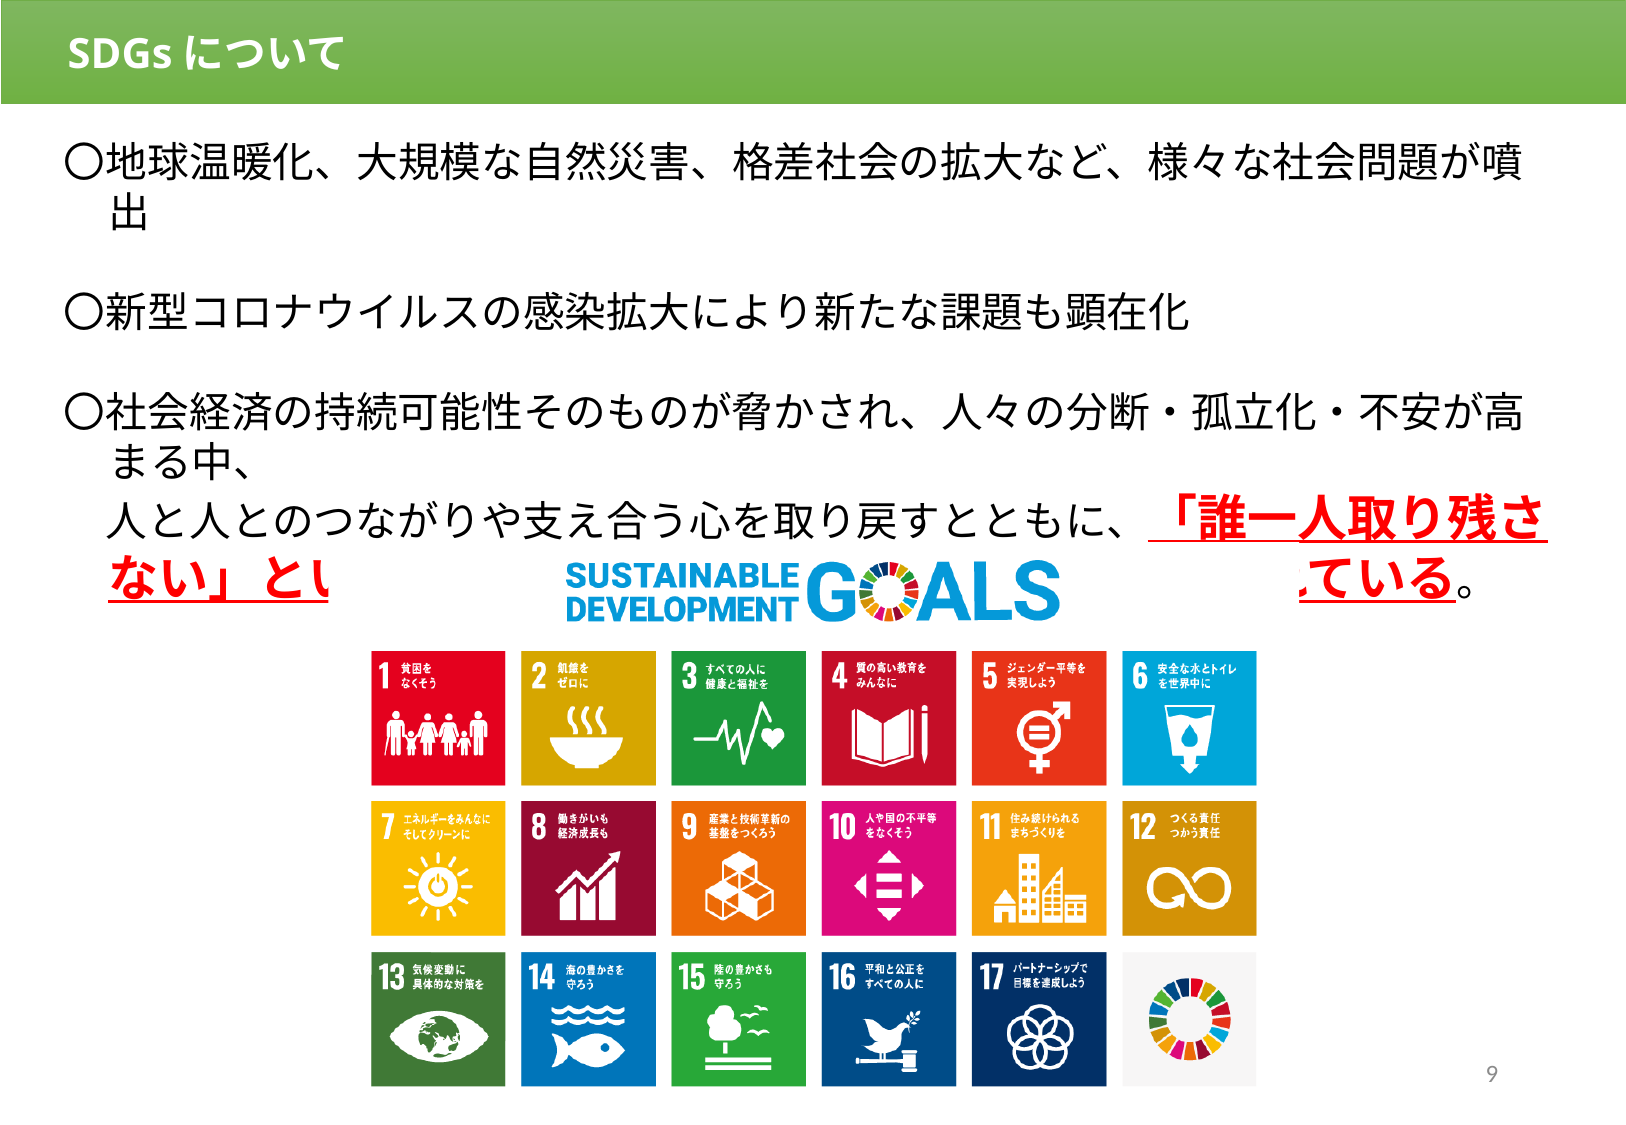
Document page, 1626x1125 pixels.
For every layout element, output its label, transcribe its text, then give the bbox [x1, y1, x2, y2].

picture [328, 542, 1300, 1101]
text_box 〇地球温暖化、大規模な自然災害、格差社会の拡大など、様々な社会問題が噴出 〇新型コロナウイルスの感染拡大により新たな課題も顕在化 〇社会経済の持続可能性そのものが脅かされ、人々の分断・孤立化・不安が高まる中、 人と人とのつながりや支え合う心を取り戻すとともに、「誰一人取り残さない」というSDGsの理念の具体化がまさに求められている。 [49, 128, 1579, 614]
slide_number 8 [1147, 1042, 1514, 1103]
text_box SDGsについて [1, 0, 1625, 104]
